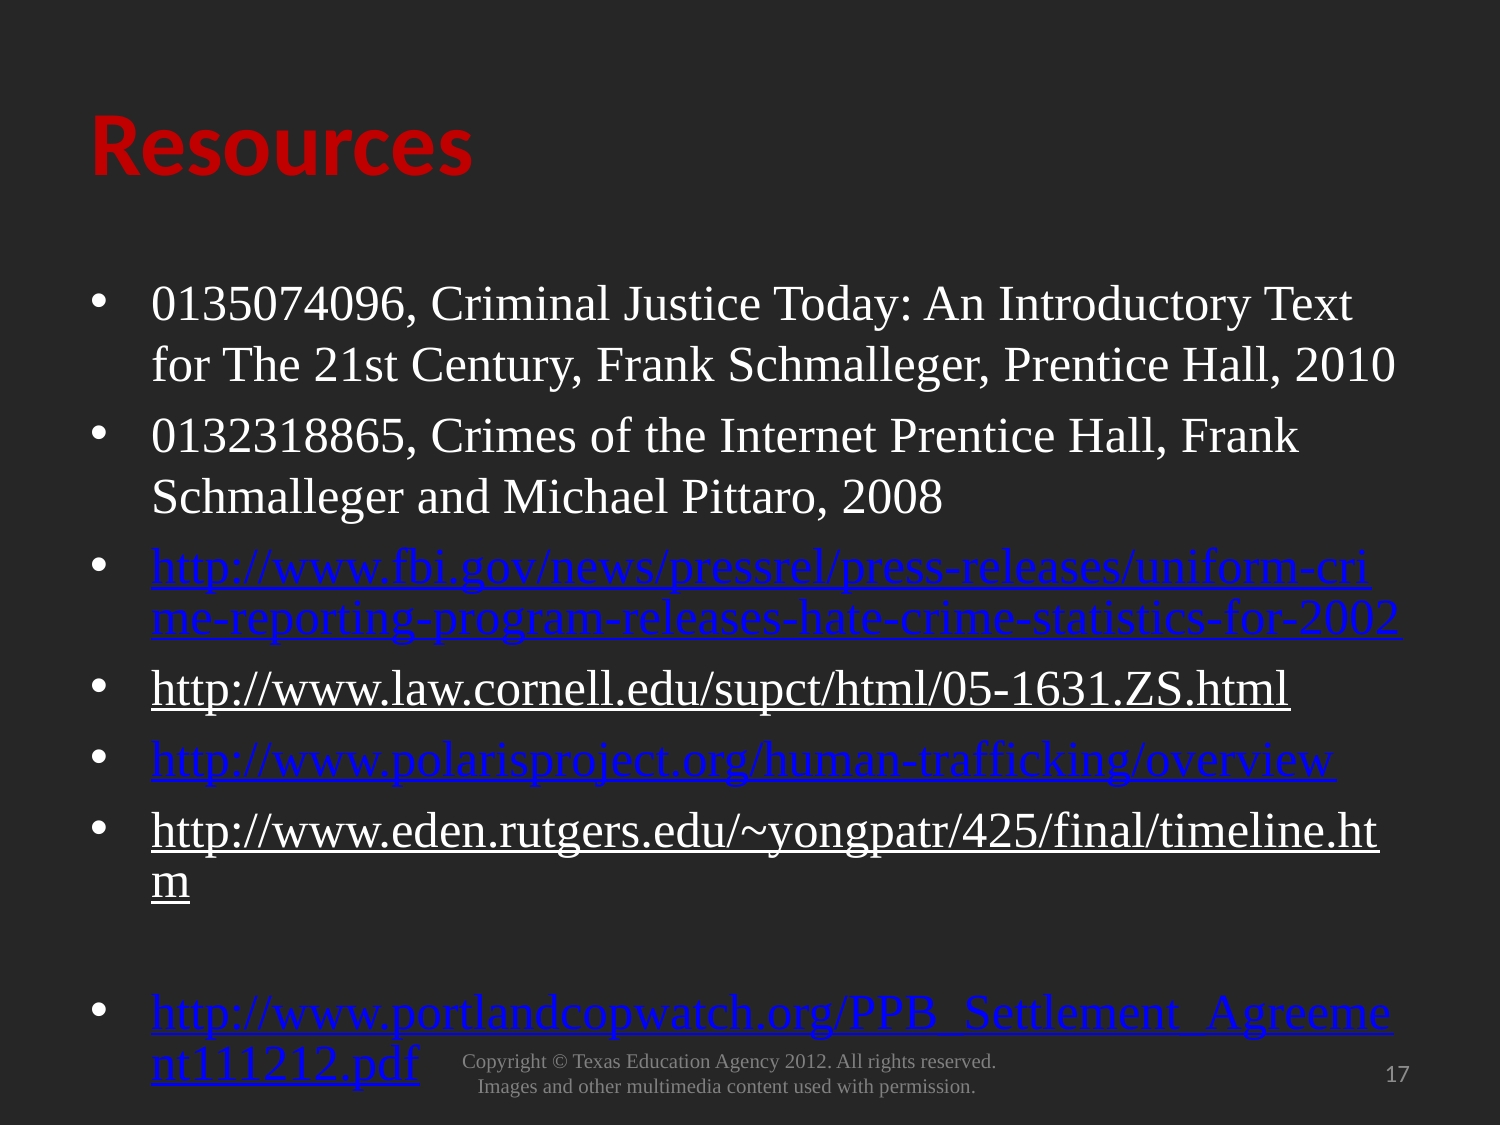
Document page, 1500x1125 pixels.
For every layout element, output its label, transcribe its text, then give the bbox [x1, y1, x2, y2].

slide_number 17 [1074, 1042, 1425, 1103]
list 0135074096, Criminal Justice Today: An Introductory Text for The 21st Century, Frank Schmalleger, Prentice Hall, 2010 0132318865, Crimes of the Internet Prentice Hall, Frank Schmalleger and Michael Pittaro, 2008 http://www.fbi.gov/news/pressrel/press-releases/uniform-crime-reporting-program-releases-hate-crime-statistics-for-2002 http://www.law.cornell.edu/supct/html/05-1631.ZS.html http://www.polarisproject.org/human-trafficking/overview http://www.eden.rutgers.edu/~yongpatr/425/final/timeline.htm http://www.portlandcopwatch.org/PPB_Settlement_Agreement111212.pdf [75, 262, 1425, 1005]
title Resources [75, 45, 1425, 233]
